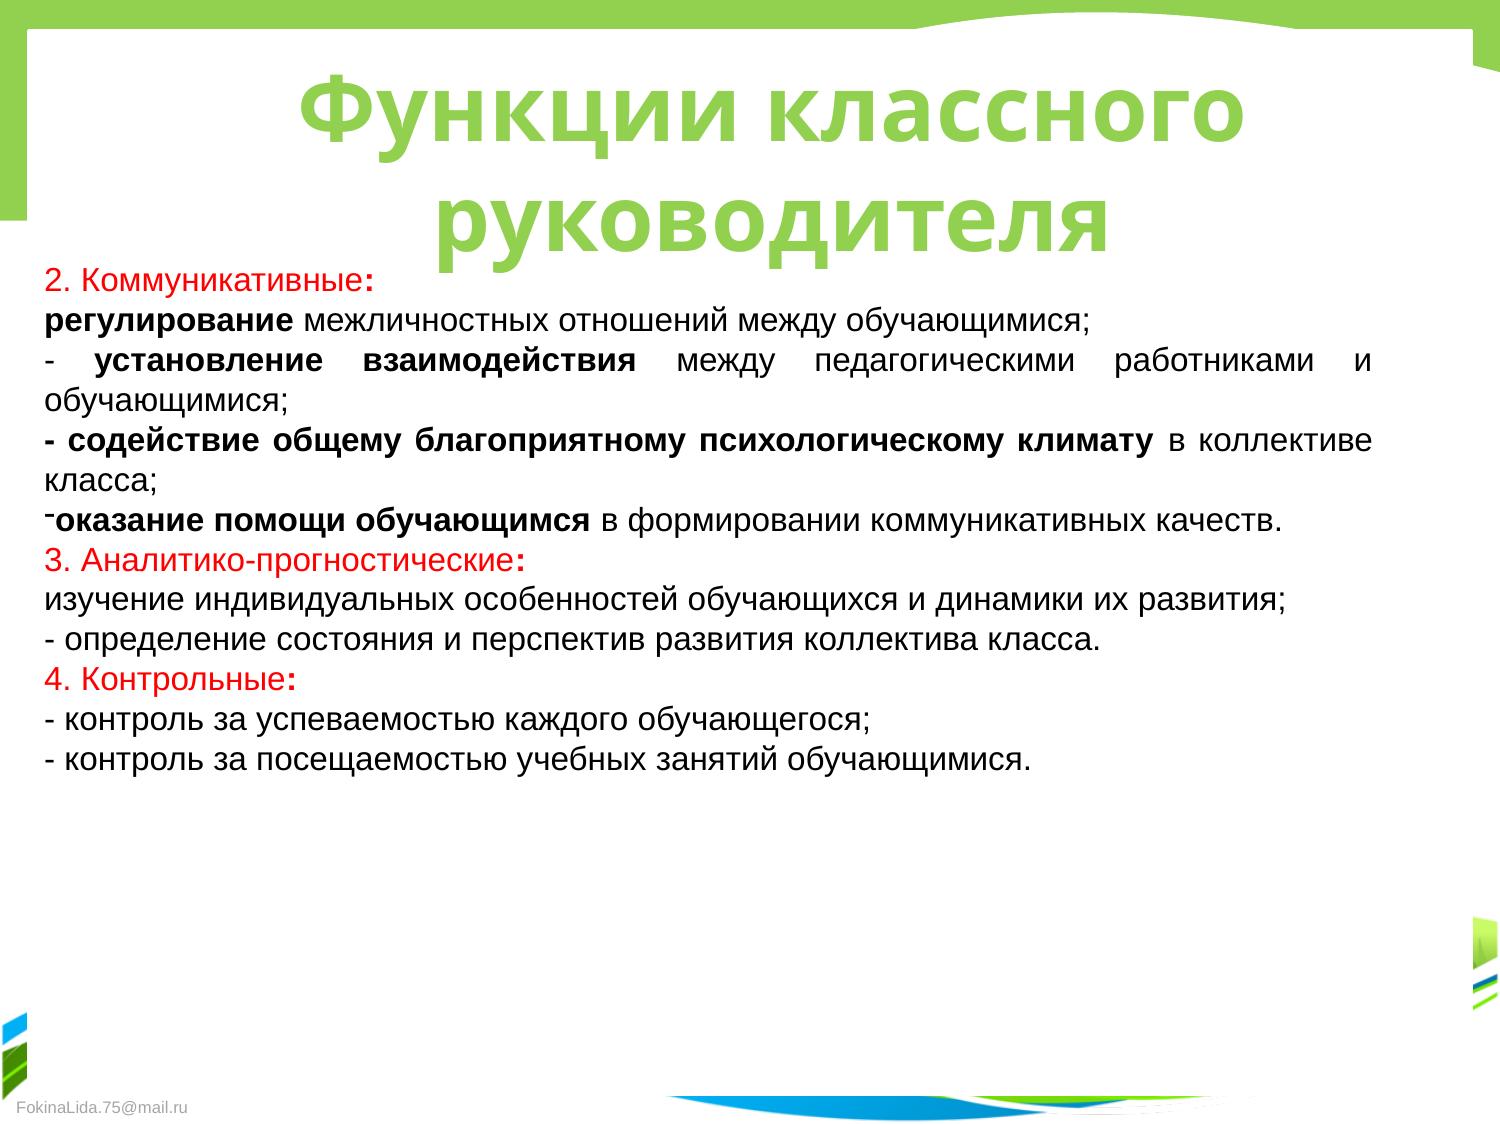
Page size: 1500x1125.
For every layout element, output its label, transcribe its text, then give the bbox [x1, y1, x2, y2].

title Функции классного руководителя [135, 42, 1411, 161]
picture [0, 668, 1500, 1125]
subtitle 2. Коммуникативные: регулирование межличностных отношений между обучающимися; - установление взаимодействия между педагогическими работниками и обучающимися; - содействие общему благоприятному психологическому климату в коллективе класса; оказание помощи обучающимся в формировании коммуникативных качеств. 3. Аналитико-прогностические: изучение индивидуальных особенностей обучающихся и динамики их развития; - определение состояния и перспектив развития коллектива класса. 4. Контрольные: - контроль за успеваемостью каждого обучающегося; - контроль за посещаемостью учебных занятий обучающимися. [29, 250, 1388, 811]
